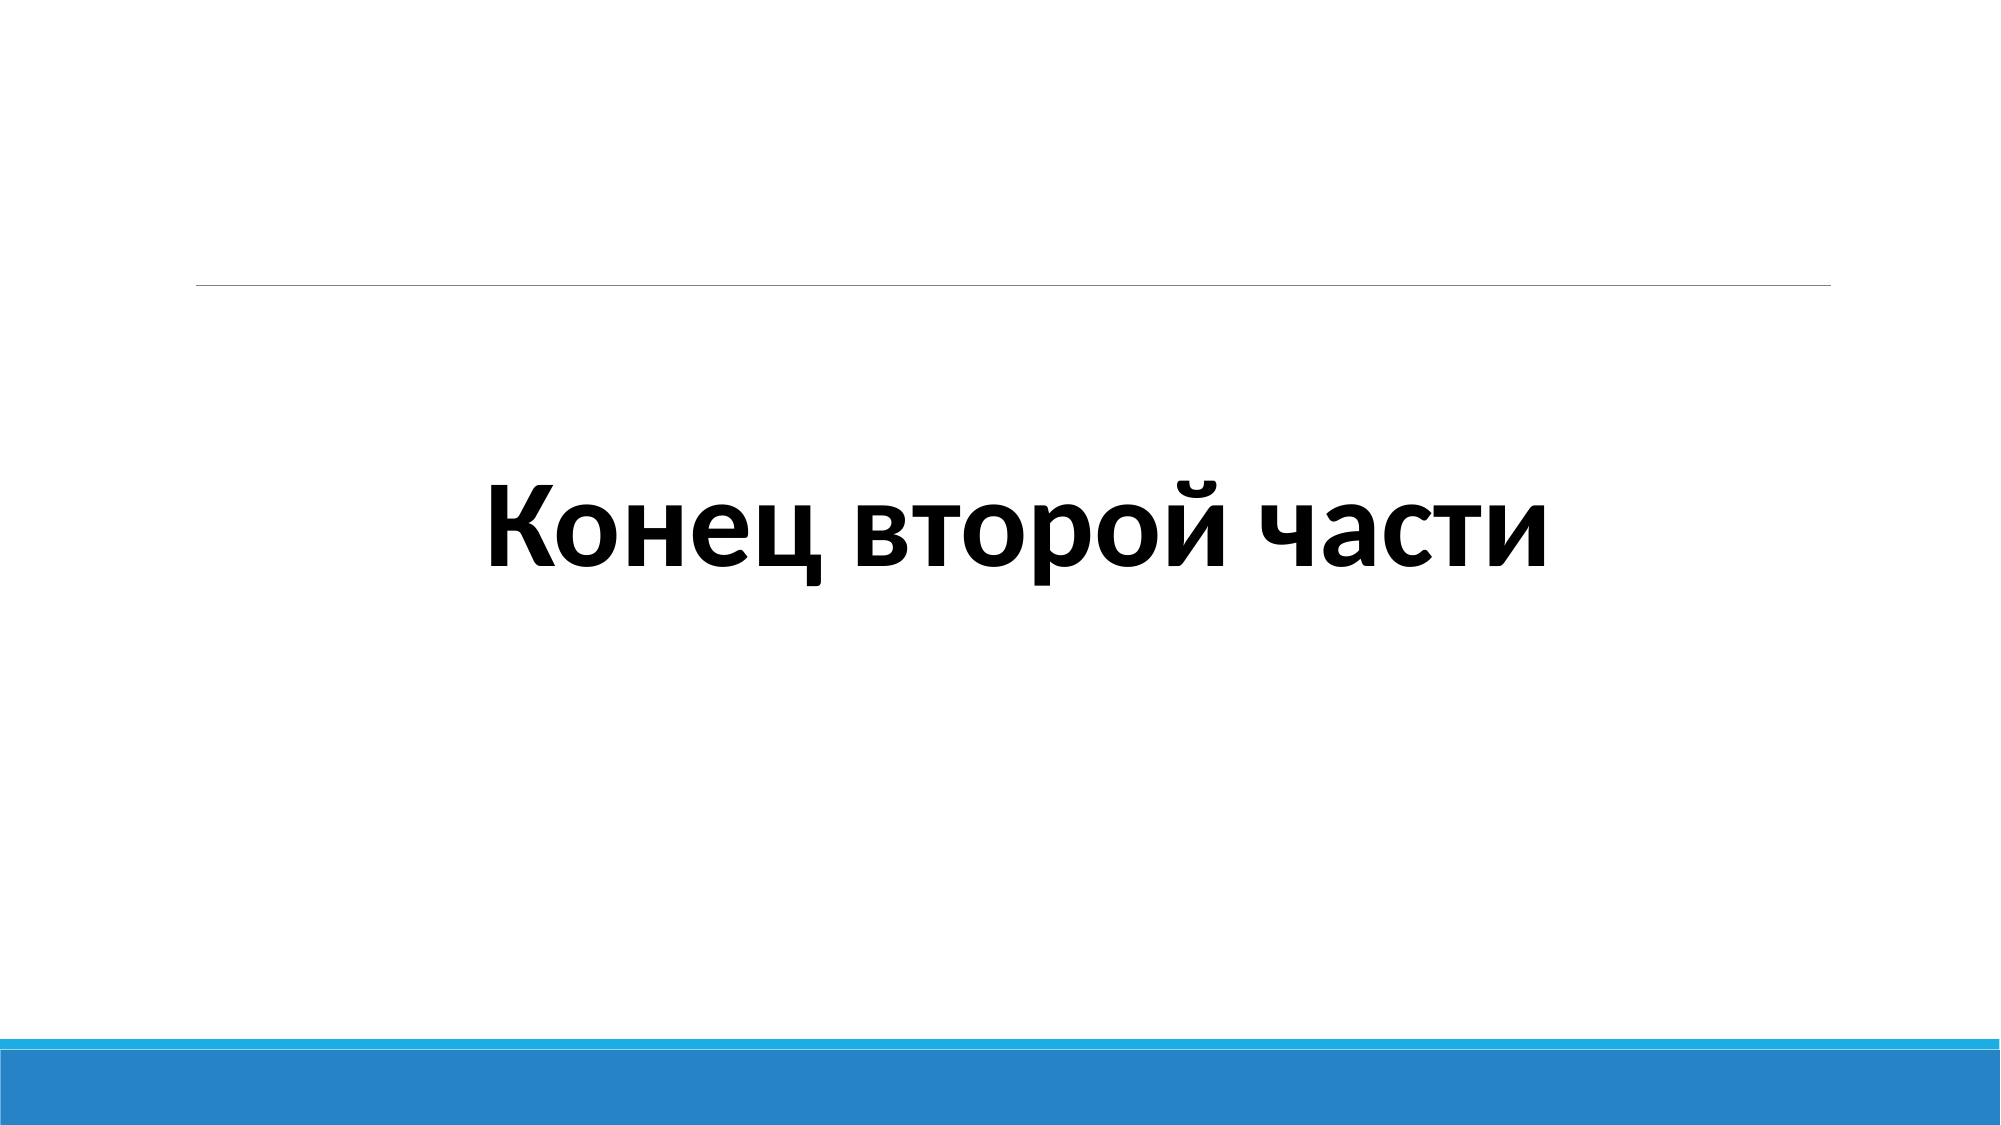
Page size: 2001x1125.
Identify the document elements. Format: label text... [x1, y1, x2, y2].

list Конец второй части [180, 450, 1830, 710]
